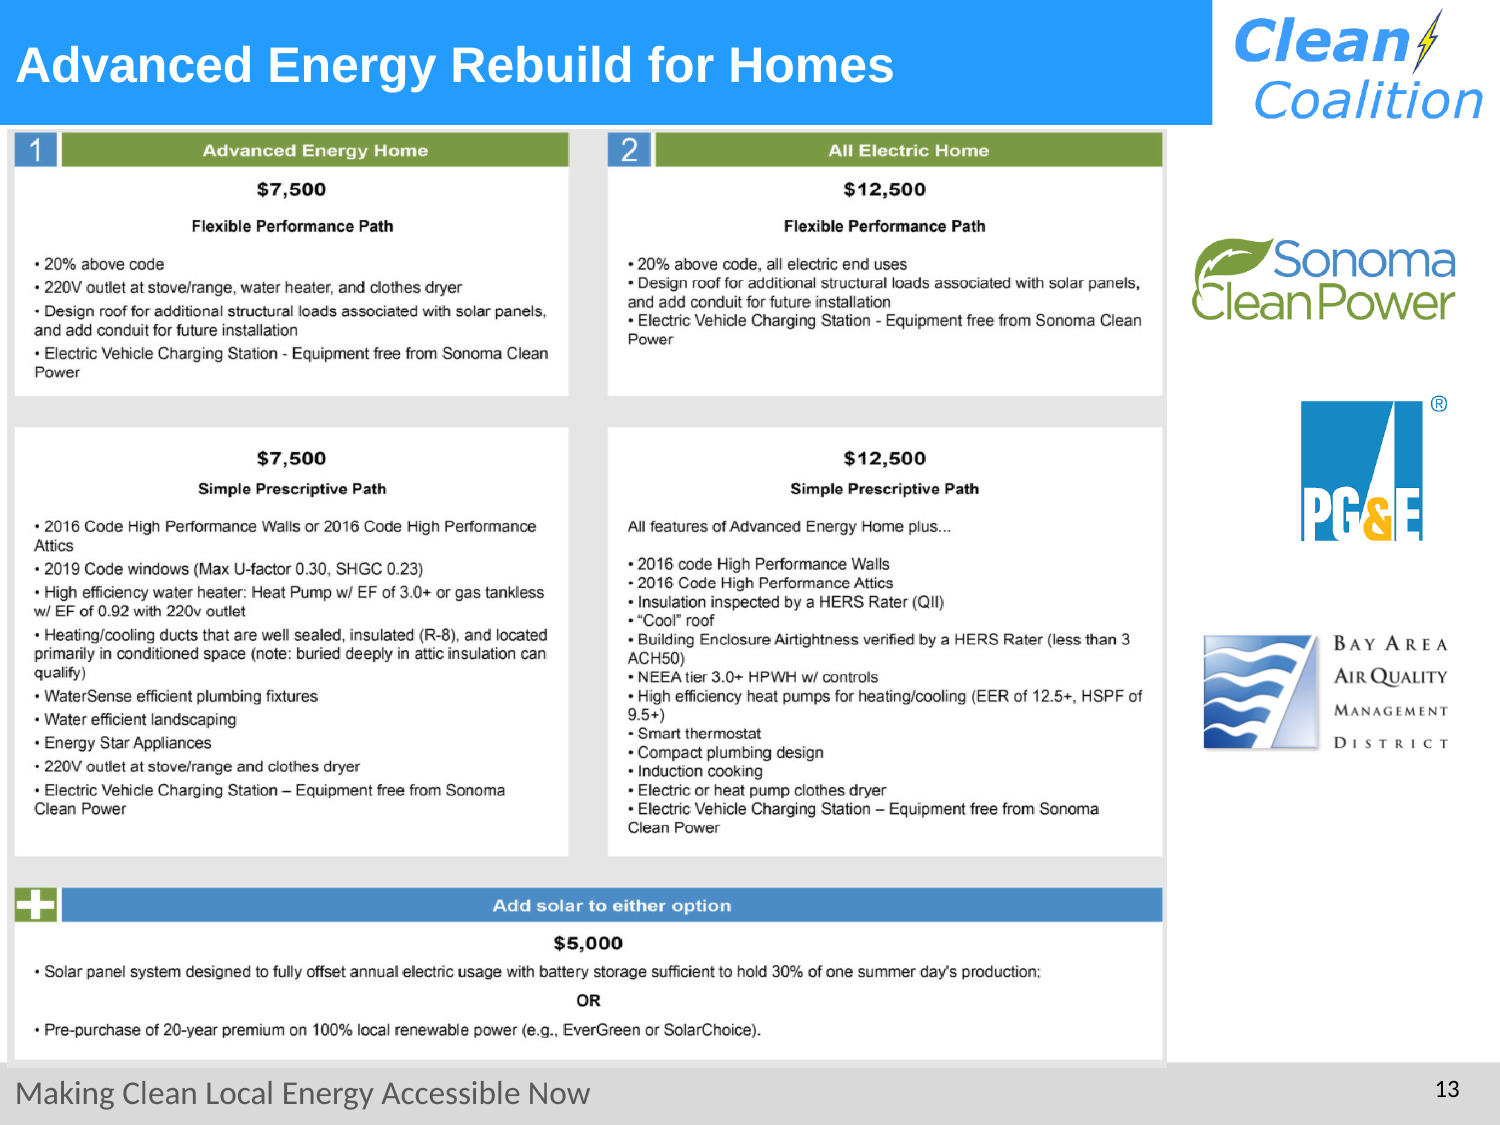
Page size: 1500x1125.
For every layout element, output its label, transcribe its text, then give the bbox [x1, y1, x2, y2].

title Advanced Energy Rebuild for Homes [0, 0, 1200, 125]
picture [1295, 395, 1447, 547]
picture [7, 128, 1167, 1068]
picture [1192, 236, 1456, 320]
picture [1197, 621, 1452, 758]
